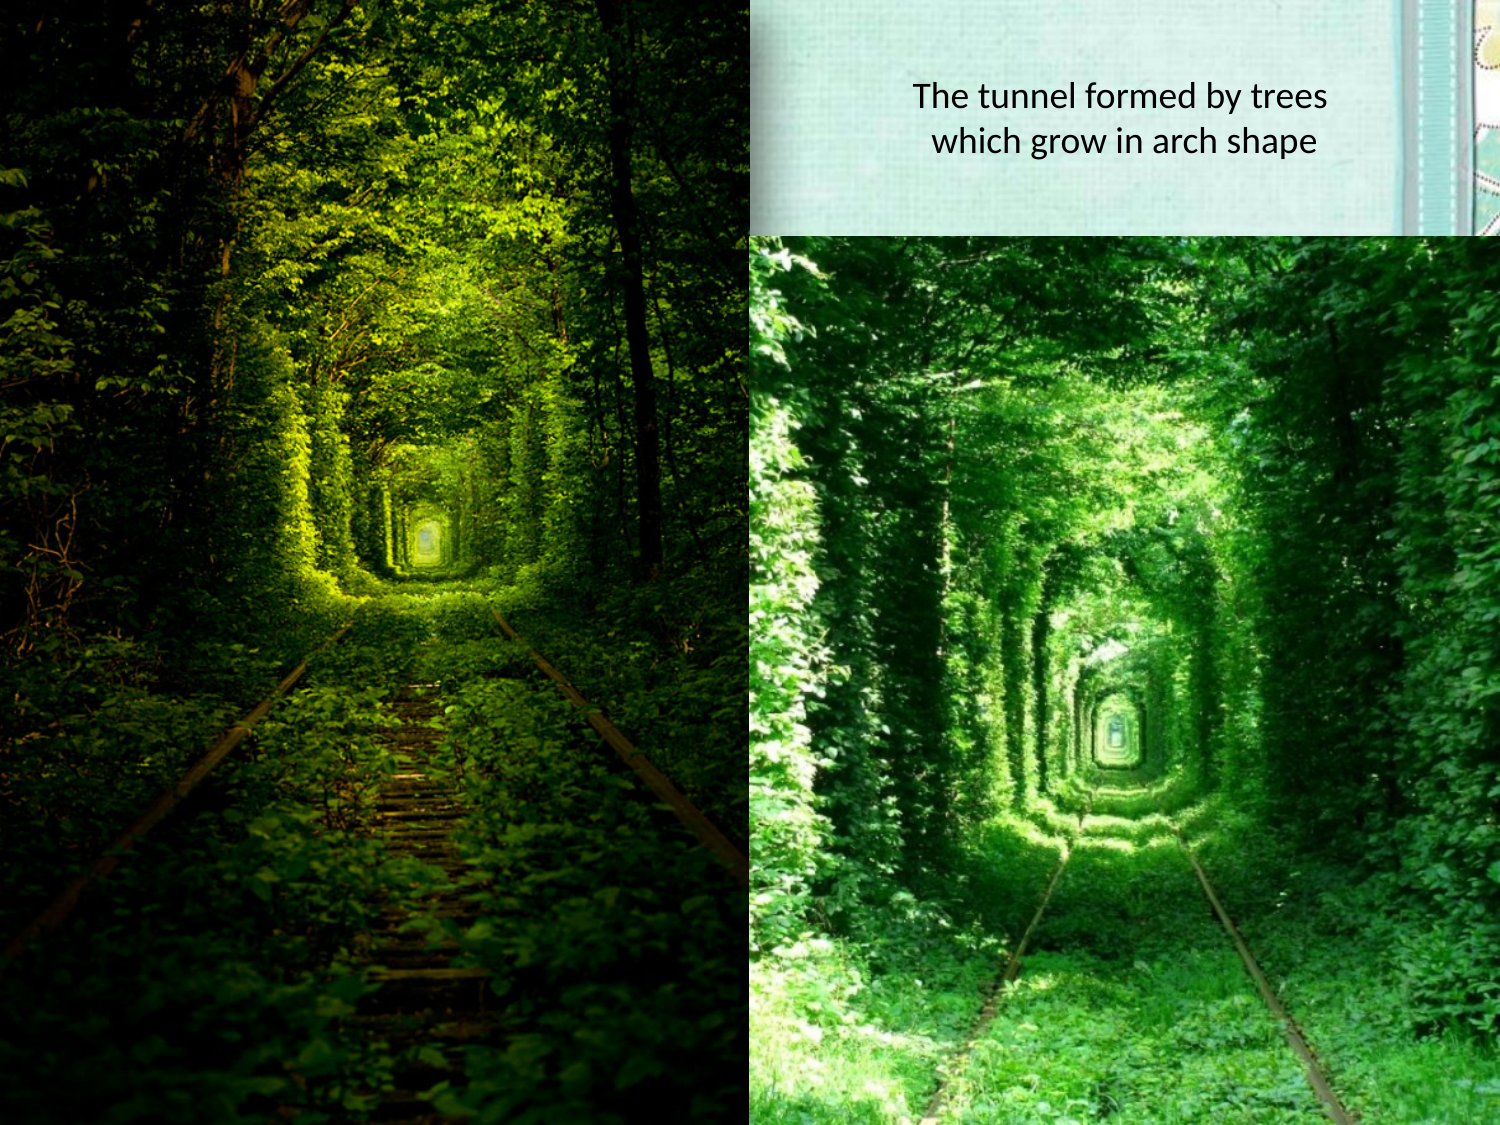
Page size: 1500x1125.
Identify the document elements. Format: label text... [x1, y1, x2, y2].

title The tunnel formed by trees which grow in arch shape [751, 0, 1500, 233]
picture [0, 0, 1500, 1125]
